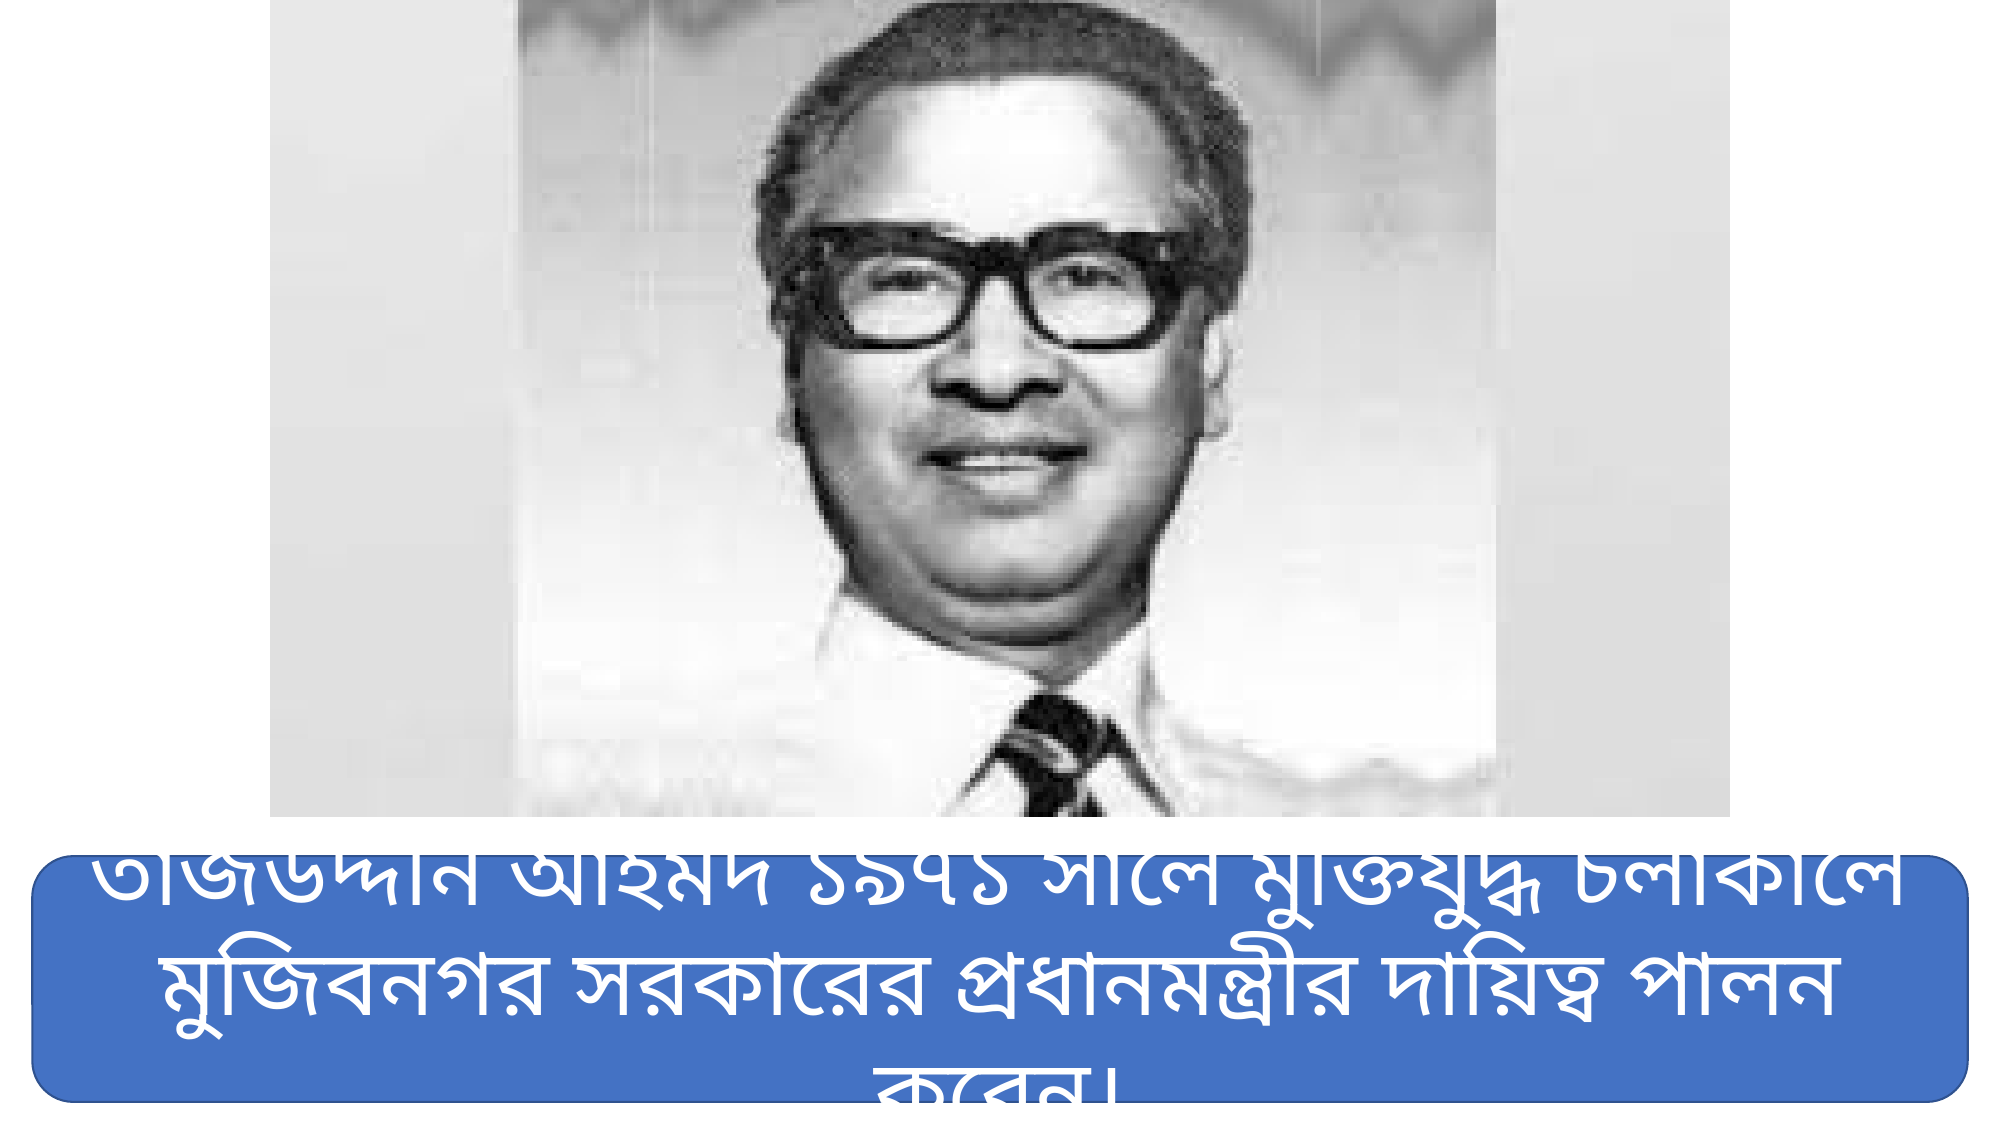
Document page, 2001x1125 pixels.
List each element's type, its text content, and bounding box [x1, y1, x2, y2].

picture [270, 0, 1730, 817]
text_box তাজউদ্দীন আহমদ ১৯৭১ সালে মুক্তিযুদ্ধ চলাকালে মুজিবনগর সরকারের প্রধানমন্ত্রীর দায়িত্ব পালন করেন। [32, 856, 1968, 1102]
